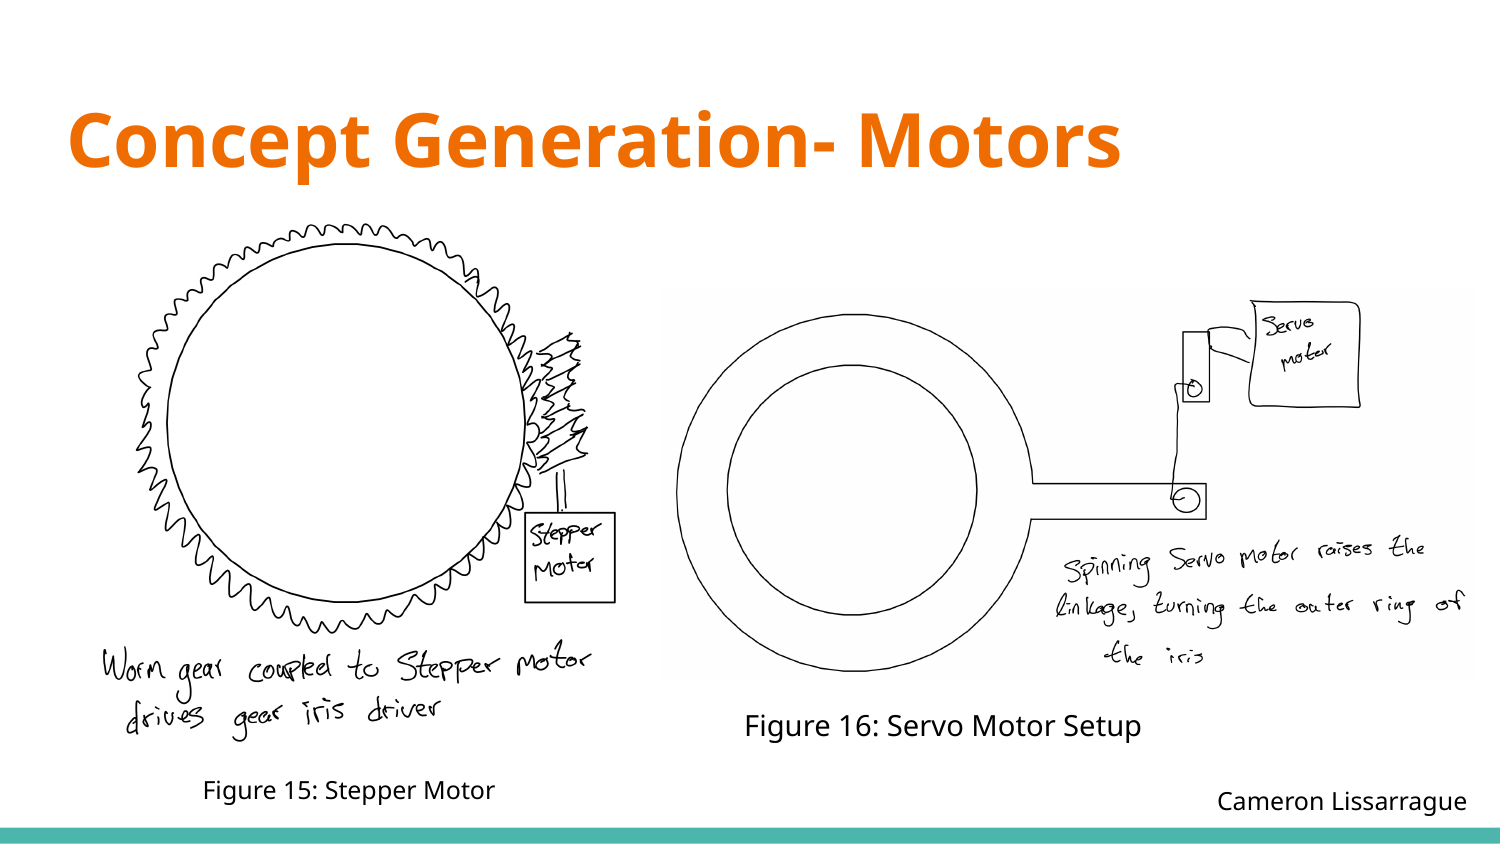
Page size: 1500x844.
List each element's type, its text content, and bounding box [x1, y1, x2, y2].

picture [661, 282, 1474, 681]
text_box Cameron Lissarrague [1186, 770, 1483, 817]
picture [50, 210, 638, 753]
text_box Figure 16: Servo Motor Setup [729, 691, 1272, 730]
title Concept Generation- Motors [51, 77, 1449, 194]
text_box Figure 15: Stepper Motor [122, 762, 577, 795]
